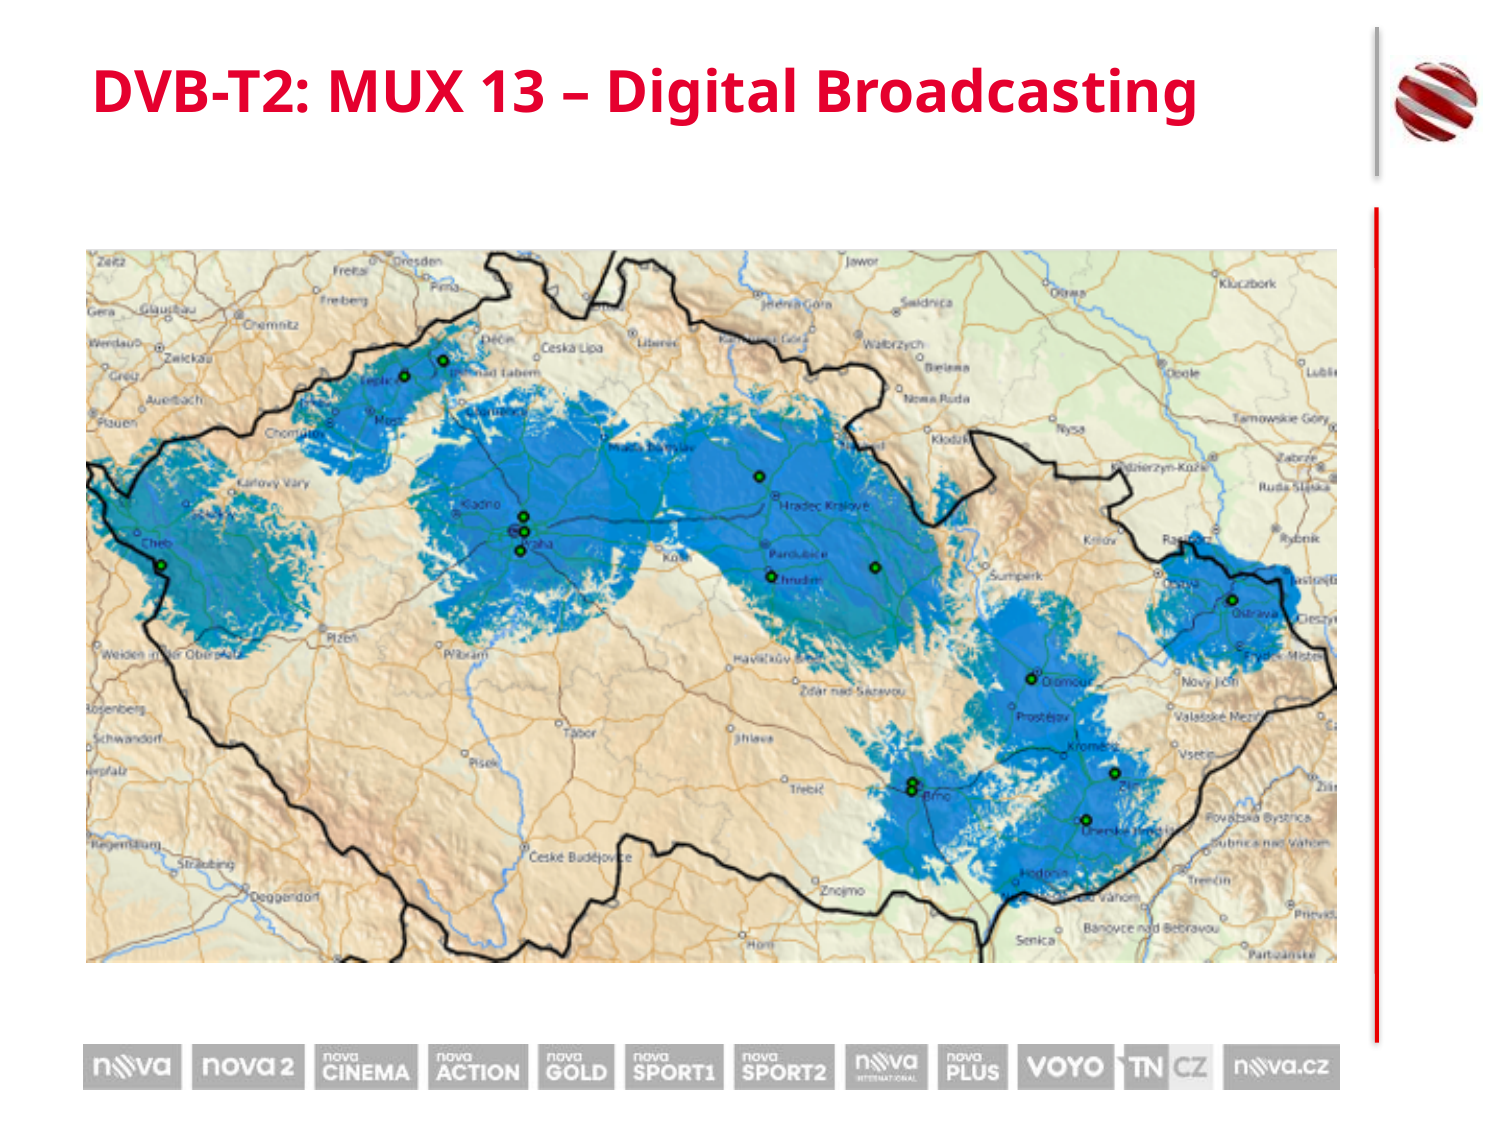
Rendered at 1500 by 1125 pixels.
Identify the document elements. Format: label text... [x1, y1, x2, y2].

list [86, 249, 1337, 963]
picture [1390, 55, 1483, 148]
picture [83, 1044, 1340, 1090]
title DVB-T2: MUX 13 – Digital Broadcasting [76, 46, 1348, 159]
